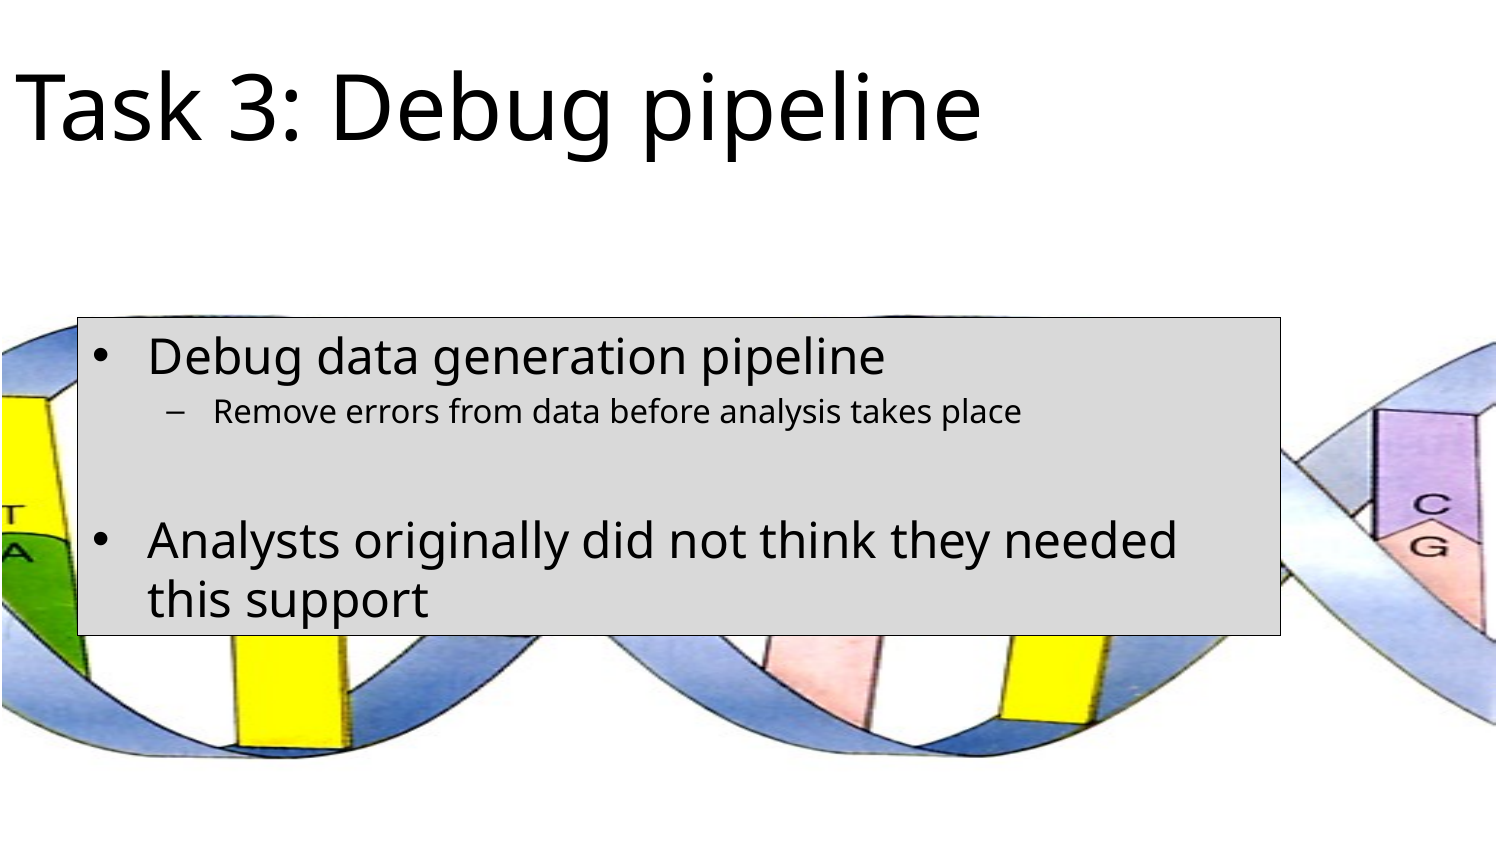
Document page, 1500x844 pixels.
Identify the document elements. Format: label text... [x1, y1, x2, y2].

title Task 3: Debug pipeline [0, 33, 1351, 175]
picture [2, 214, 1496, 842]
